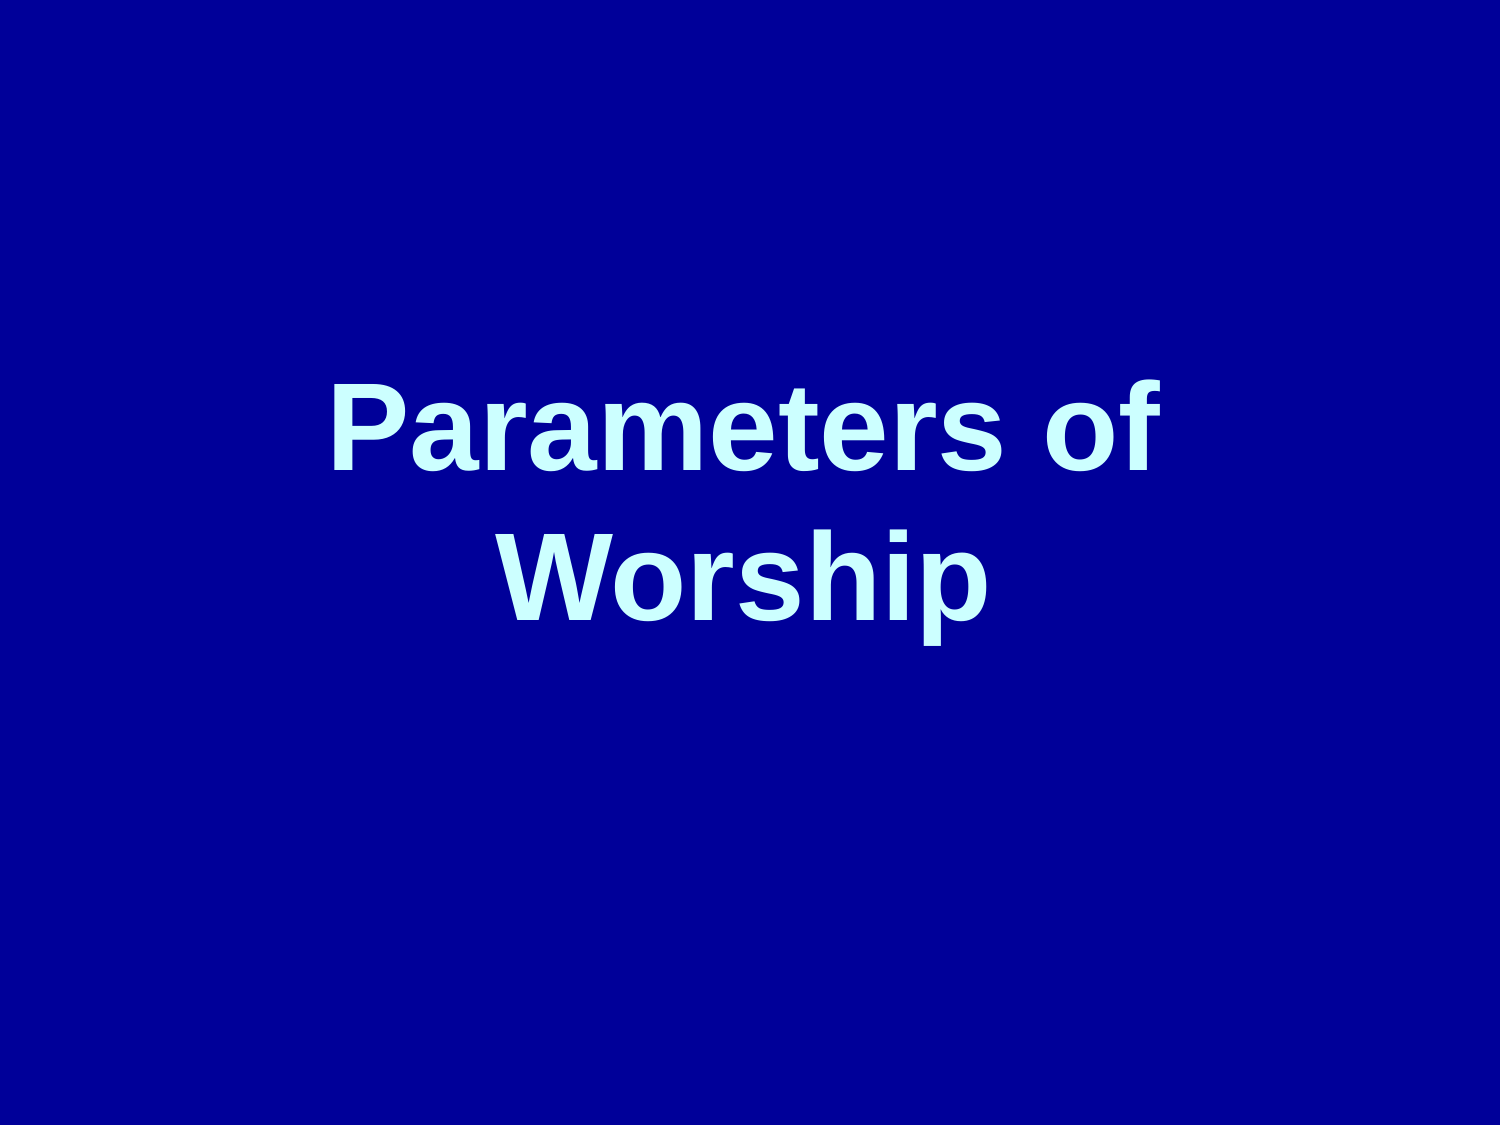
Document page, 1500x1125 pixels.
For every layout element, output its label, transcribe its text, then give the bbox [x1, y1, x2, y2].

title Parameters of Worship [87, 249, 1401, 901]
